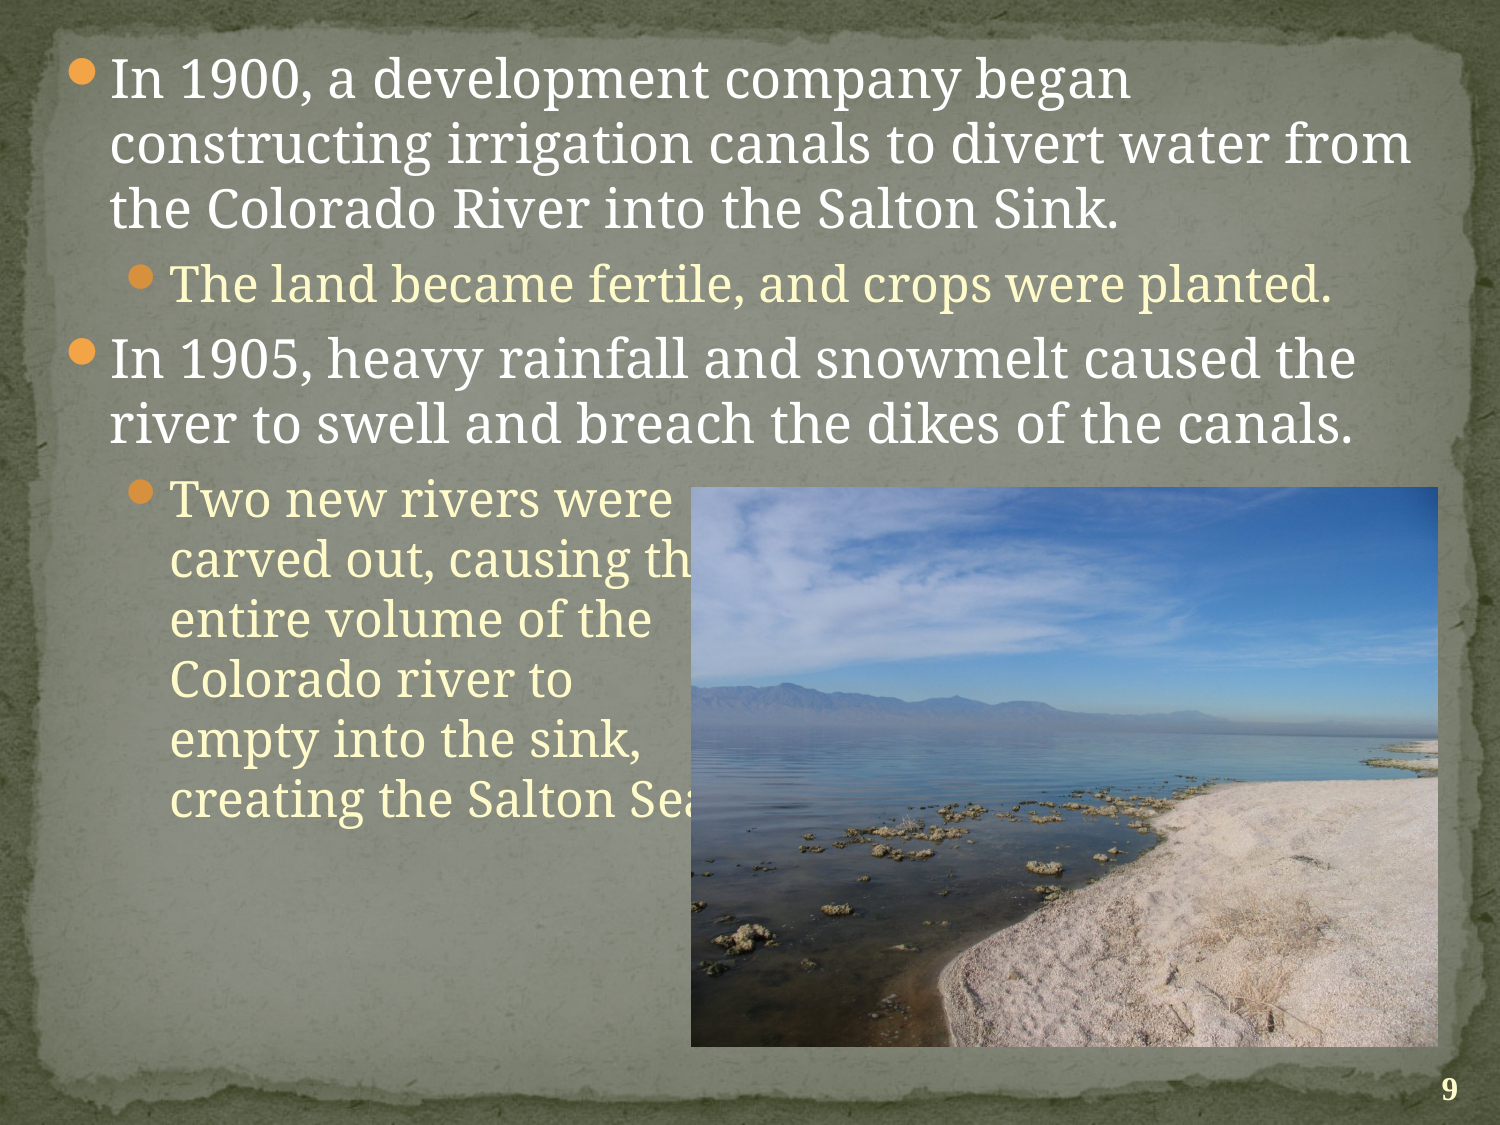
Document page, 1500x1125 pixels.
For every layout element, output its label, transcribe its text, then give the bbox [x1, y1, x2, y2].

slide_number 9 [1400, 1050, 1500, 1125]
list In 1900, a development company began constructing irrigation canals to divert water from the Colorado River into the Salton Sink. The land became fertile, and crops were planted. In 1905, heavy rainfall and snowmelt caused the river to swell and breach the dikes of the canals. Two new rivers were carved out, causing the entire volume of the Colorado river to empty into the sink, creating the Salton Sea. [50, 37, 1450, 1000]
picture [691, 487, 1438, 1047]
